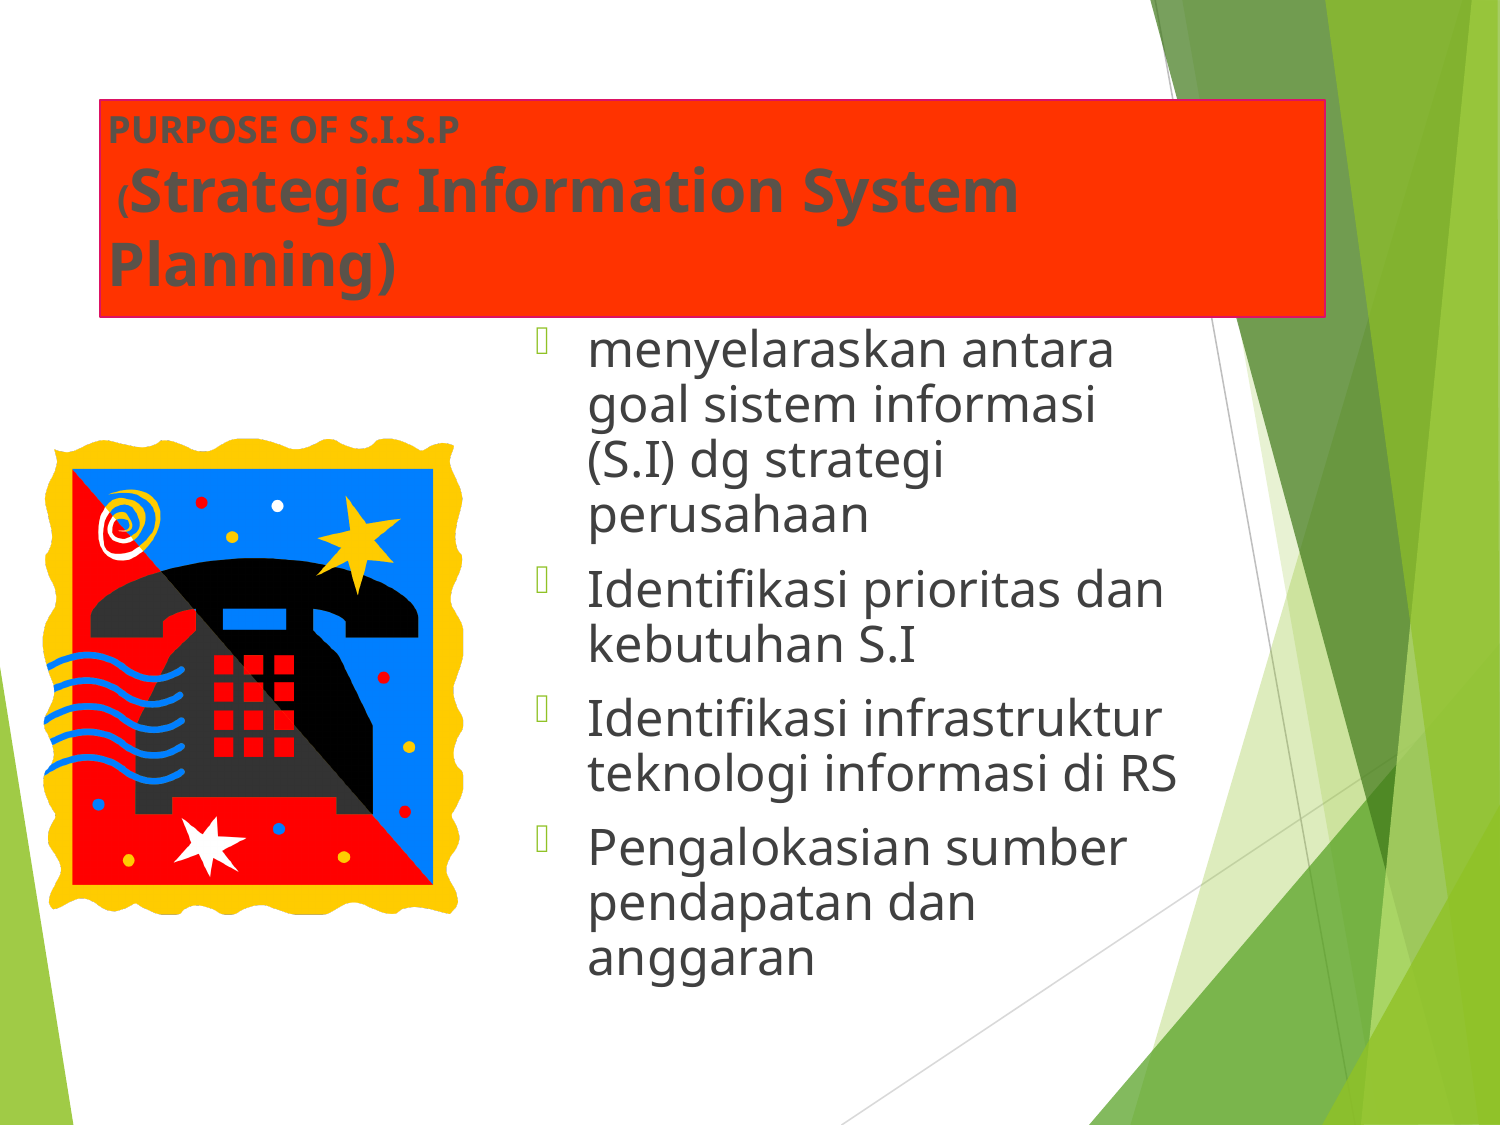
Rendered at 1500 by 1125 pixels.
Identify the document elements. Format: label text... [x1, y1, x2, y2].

title PURPOSE OF S.I.S.P (Strategic Information System Planning) [99, 99, 1326, 318]
picture [41, 438, 464, 916]
list menyelaraskan antara goal sistem informasi (S.I) dg strategi perusahaan Identifikasi prioritas dan kebutuhan S.I Identifikasi infrastruktur teknologi informasi di RS Pengalokasian sumber pendapatan dan anggaran [527, 316, 1191, 1055]
